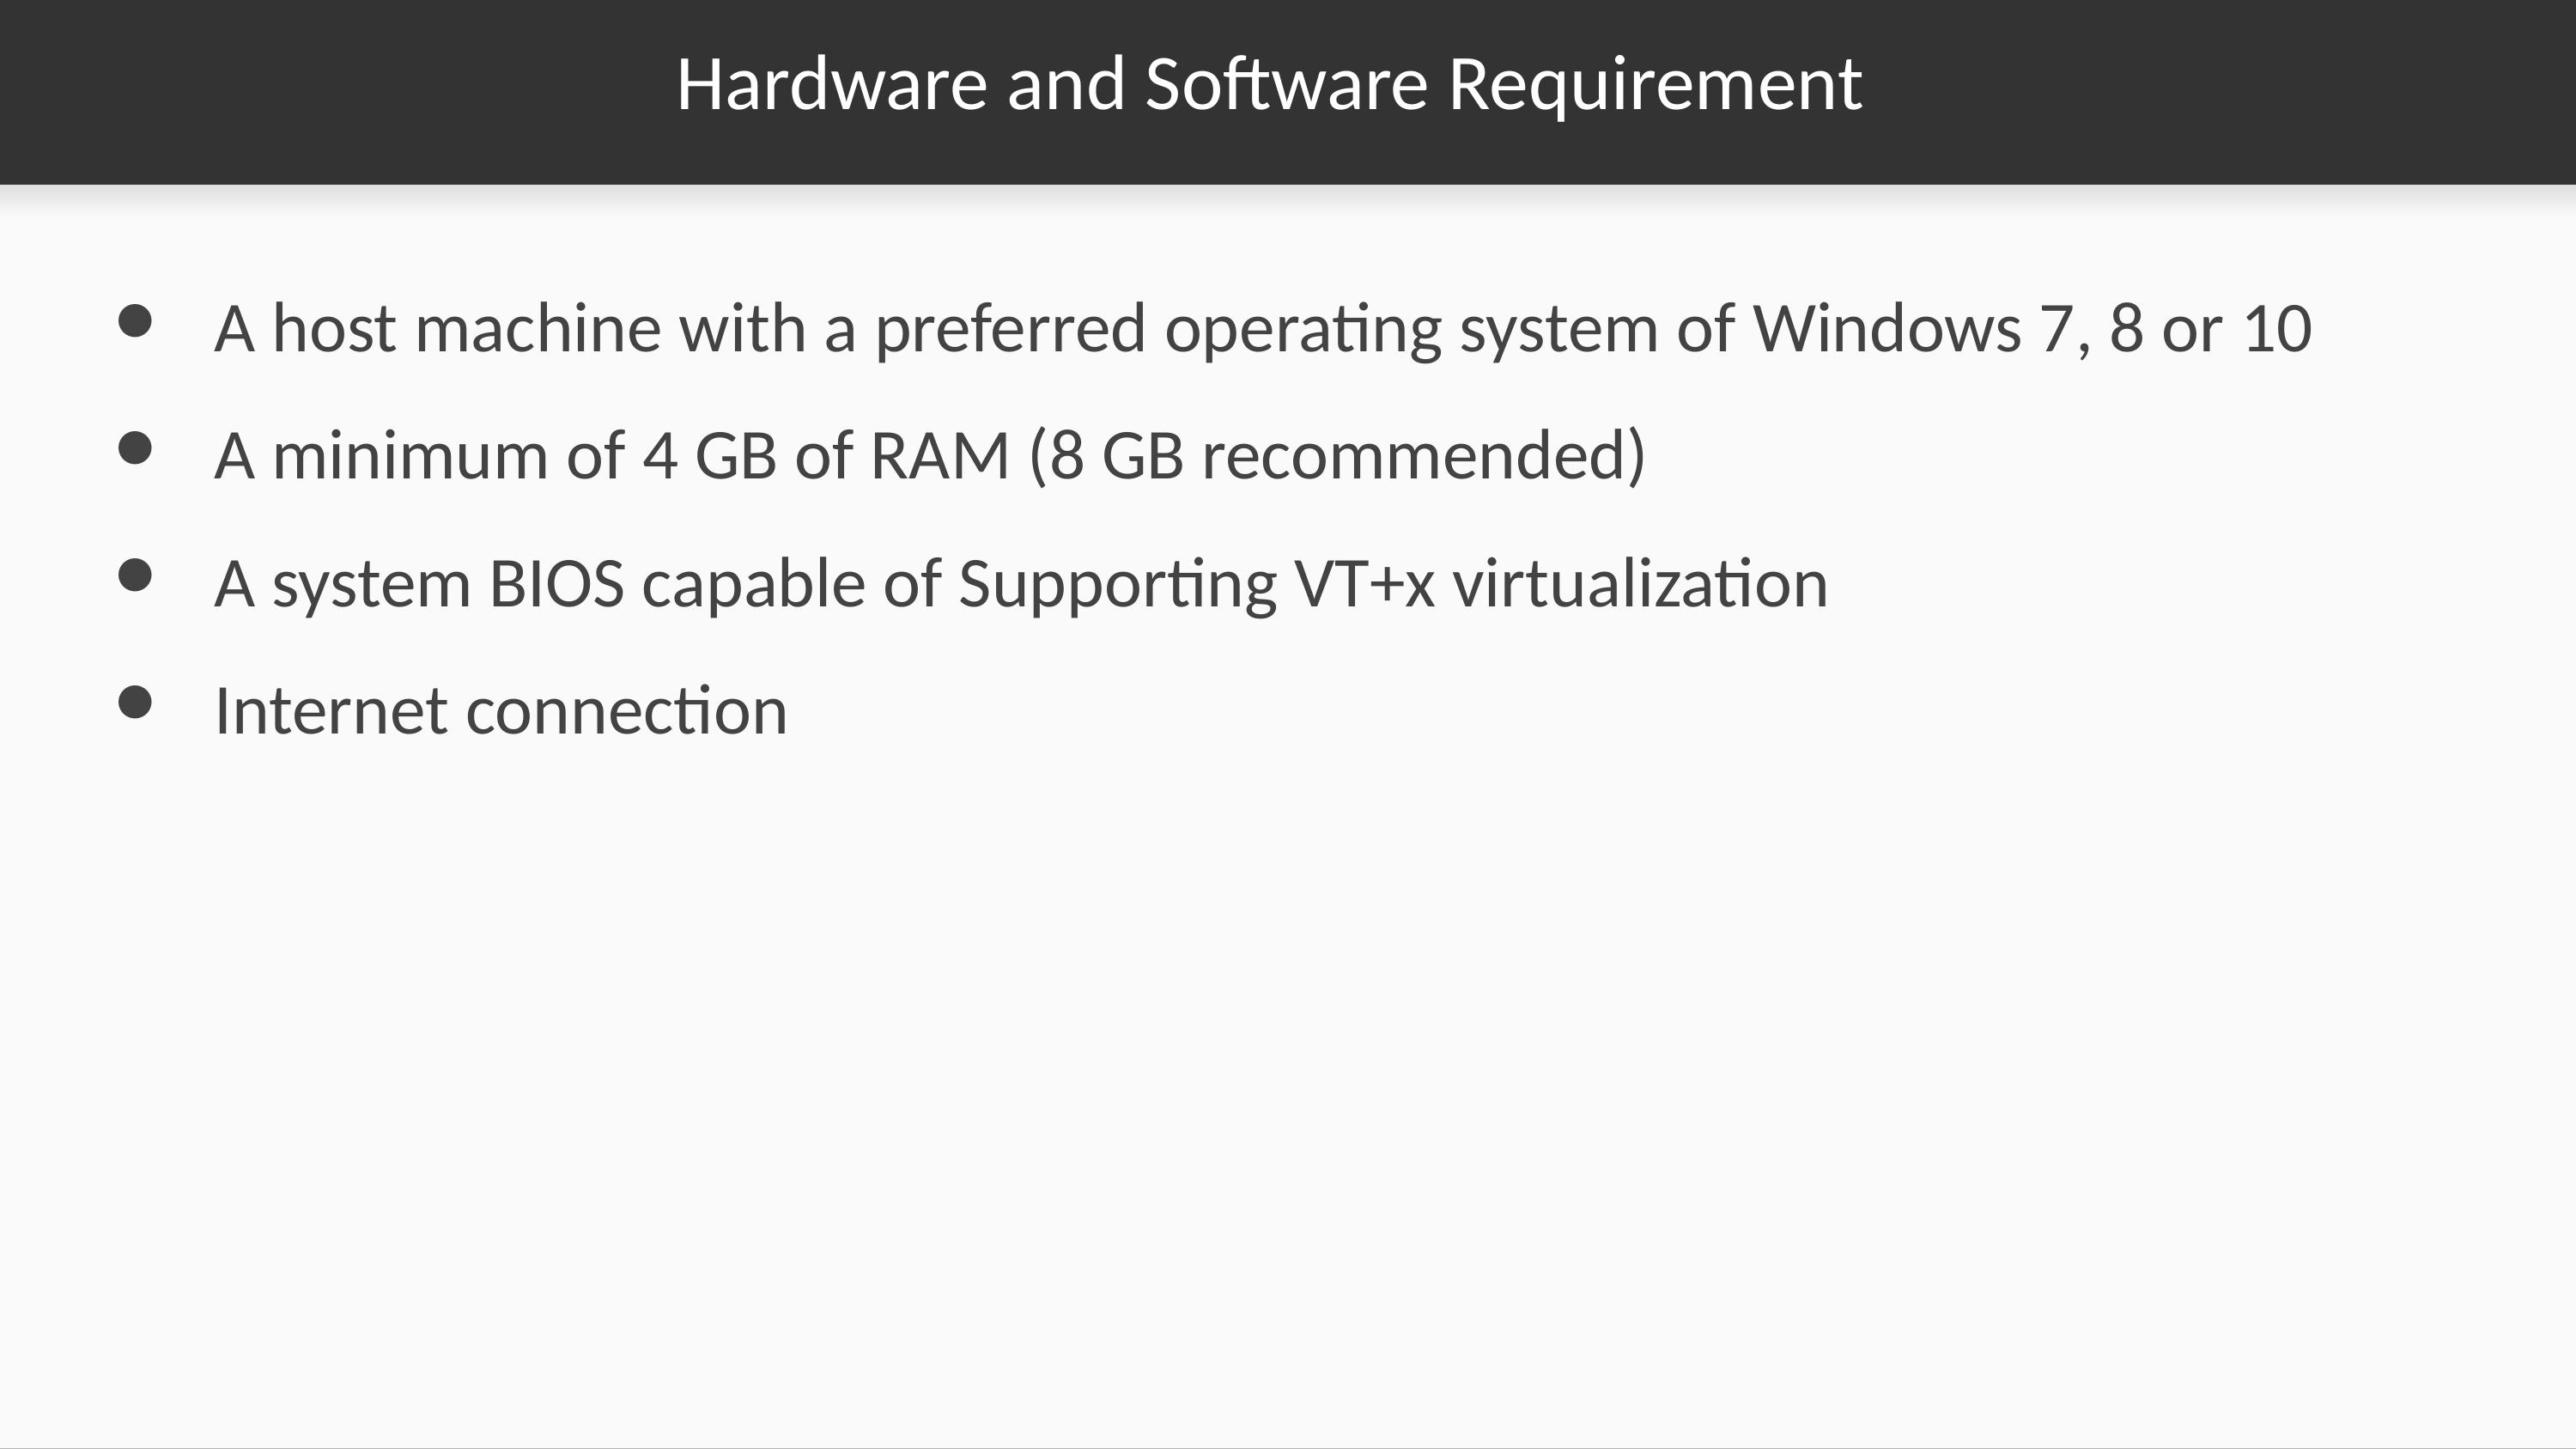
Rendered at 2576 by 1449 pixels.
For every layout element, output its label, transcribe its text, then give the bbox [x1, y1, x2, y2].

title Hardware and Software Requirement [27, 0, 2515, 165]
list A host machine with a preferred operating system of Windows 7, 8 or 10 A minimum of 4 GB of RAM (8 GB recommended) A system BIOS capable of Supporting VT+x virtualization Internet connection [58, 241, 2515, 1396]
